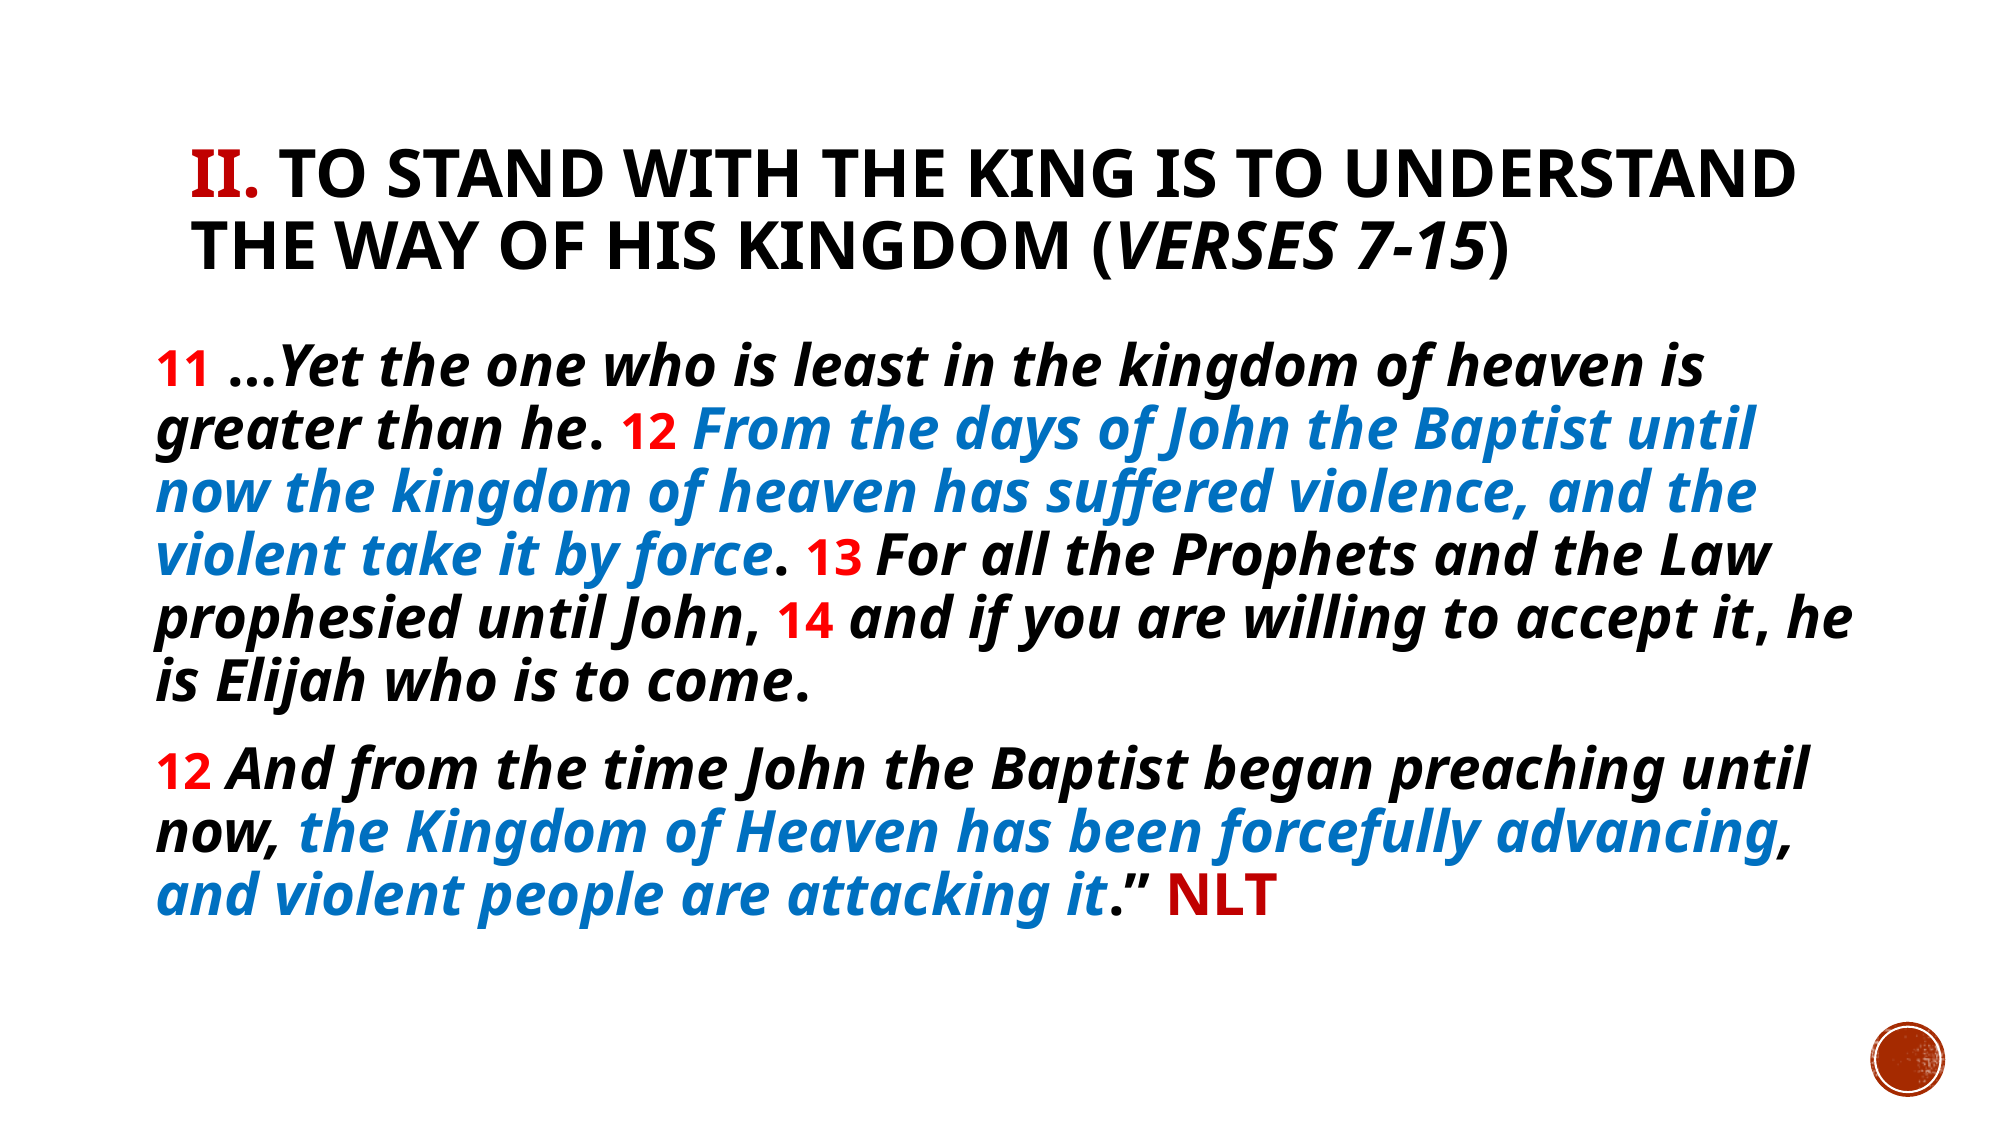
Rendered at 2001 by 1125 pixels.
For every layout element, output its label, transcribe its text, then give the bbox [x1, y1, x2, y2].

title II. To stand with the King is to understand the way of His Kingdom (verses 7-15) [175, 79, 1826, 328]
list 11 …Yet the one who is least in the kingdom of heaven is greater than he. 12 From the days of John the Baptist until now the kingdom of heaven has suffered violence, and the violent take it by force. 13 For all the Prophets and the Law prophesied until John, 14 and if you are willing to accept it, he is Elijah who is to come. 12 And from the time John the Baptist began preaching until now, the Kingdom of Heaven has been forcefully advancing, and violent people are attacking it.” NLT [140, 328, 1884, 1106]
